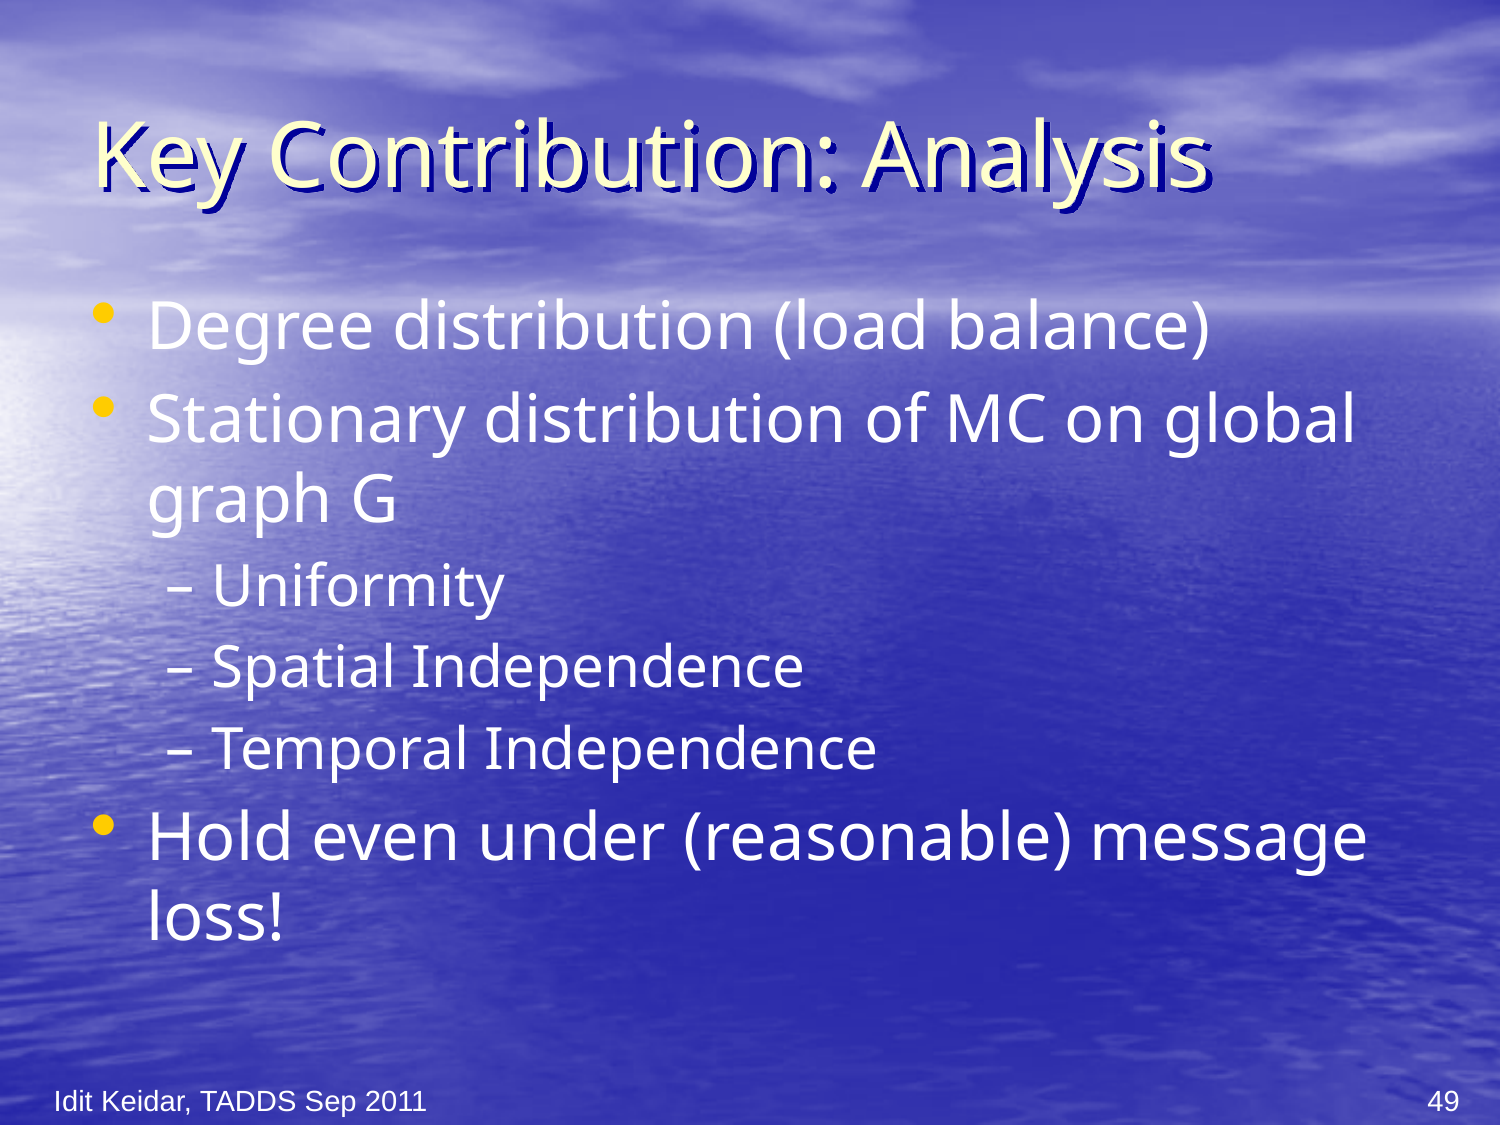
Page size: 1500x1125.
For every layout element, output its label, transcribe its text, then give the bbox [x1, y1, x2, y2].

slide_number 49 [1124, 1059, 1476, 1125]
list Degree distribution (load balance) Stationary distribution of MC on global graph G Uniformity Spatial Independence Temporal Independence Hold even under (reasonable) message loss! [74, 274, 1426, 1051]
title Key Contribution: Analysis [74, 37, 1426, 265]
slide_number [38, 1059, 538, 1125]
